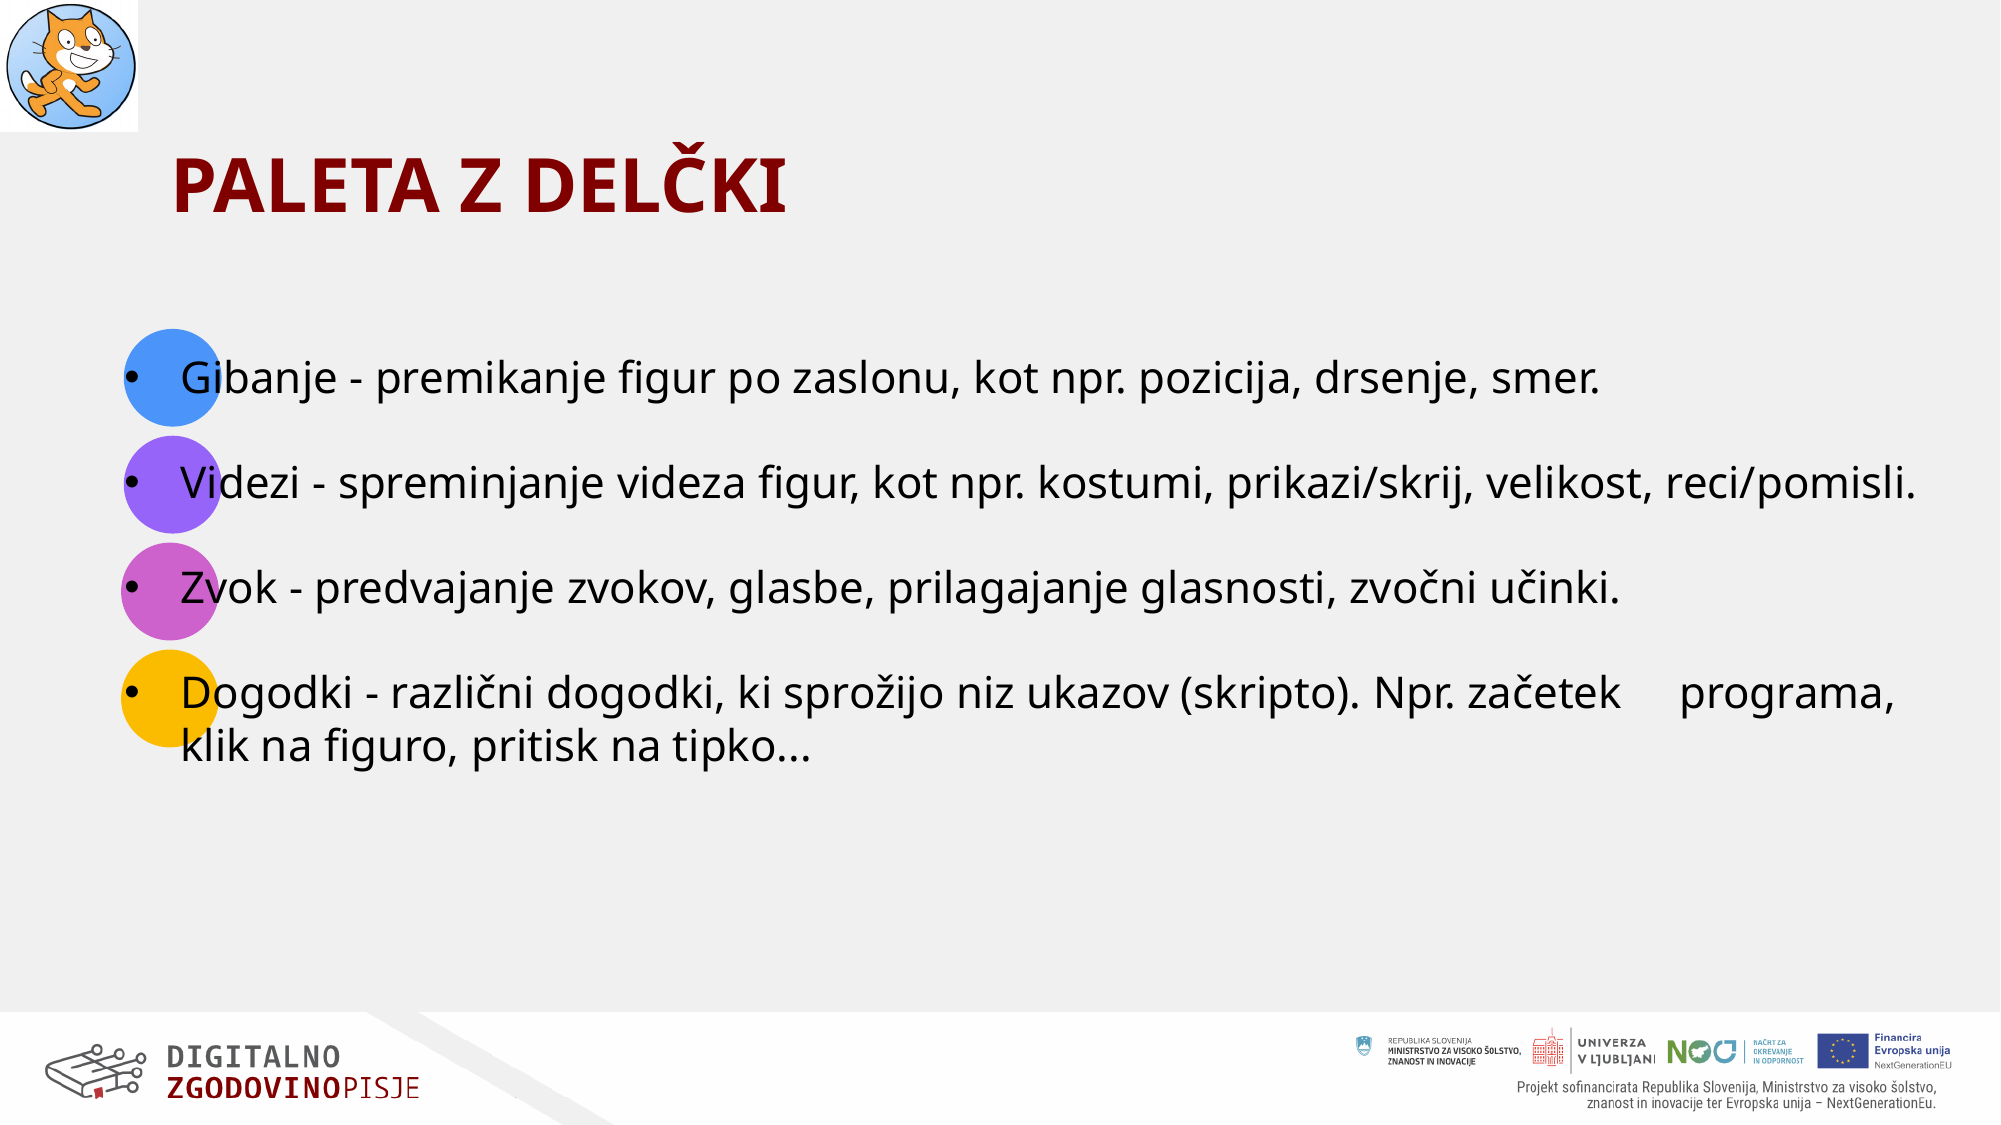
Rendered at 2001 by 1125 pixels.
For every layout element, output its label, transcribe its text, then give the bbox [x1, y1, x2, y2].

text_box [120, 649, 220, 748]
text_box PALETA Z DELČKI [155, 130, 1141, 236]
text_box [0, 0, 139, 132]
text_box Gibanje - premikanje figur po zaslonu, kot npr. pozicija, drsenje, smer. Videzi - spreminjanje videza figur, kot npr. kostumi, prikazi/skrij, velikost, reci/pomisli. Zvok - predvajanje zvokov, glasbe, prilagajanje glasnosti, zvočni učinki. Dogodki - različni dogodki, ki sprožijo niz ukazov (skripto). Npr. začetek programa, klik na figuro, pritisk na tipko... [109, 342, 1945, 778]
text_box [139, 328, 207, 342]
text_box [0, 0, 2000, 1011]
picture [0, 1011, 2000, 1125]
